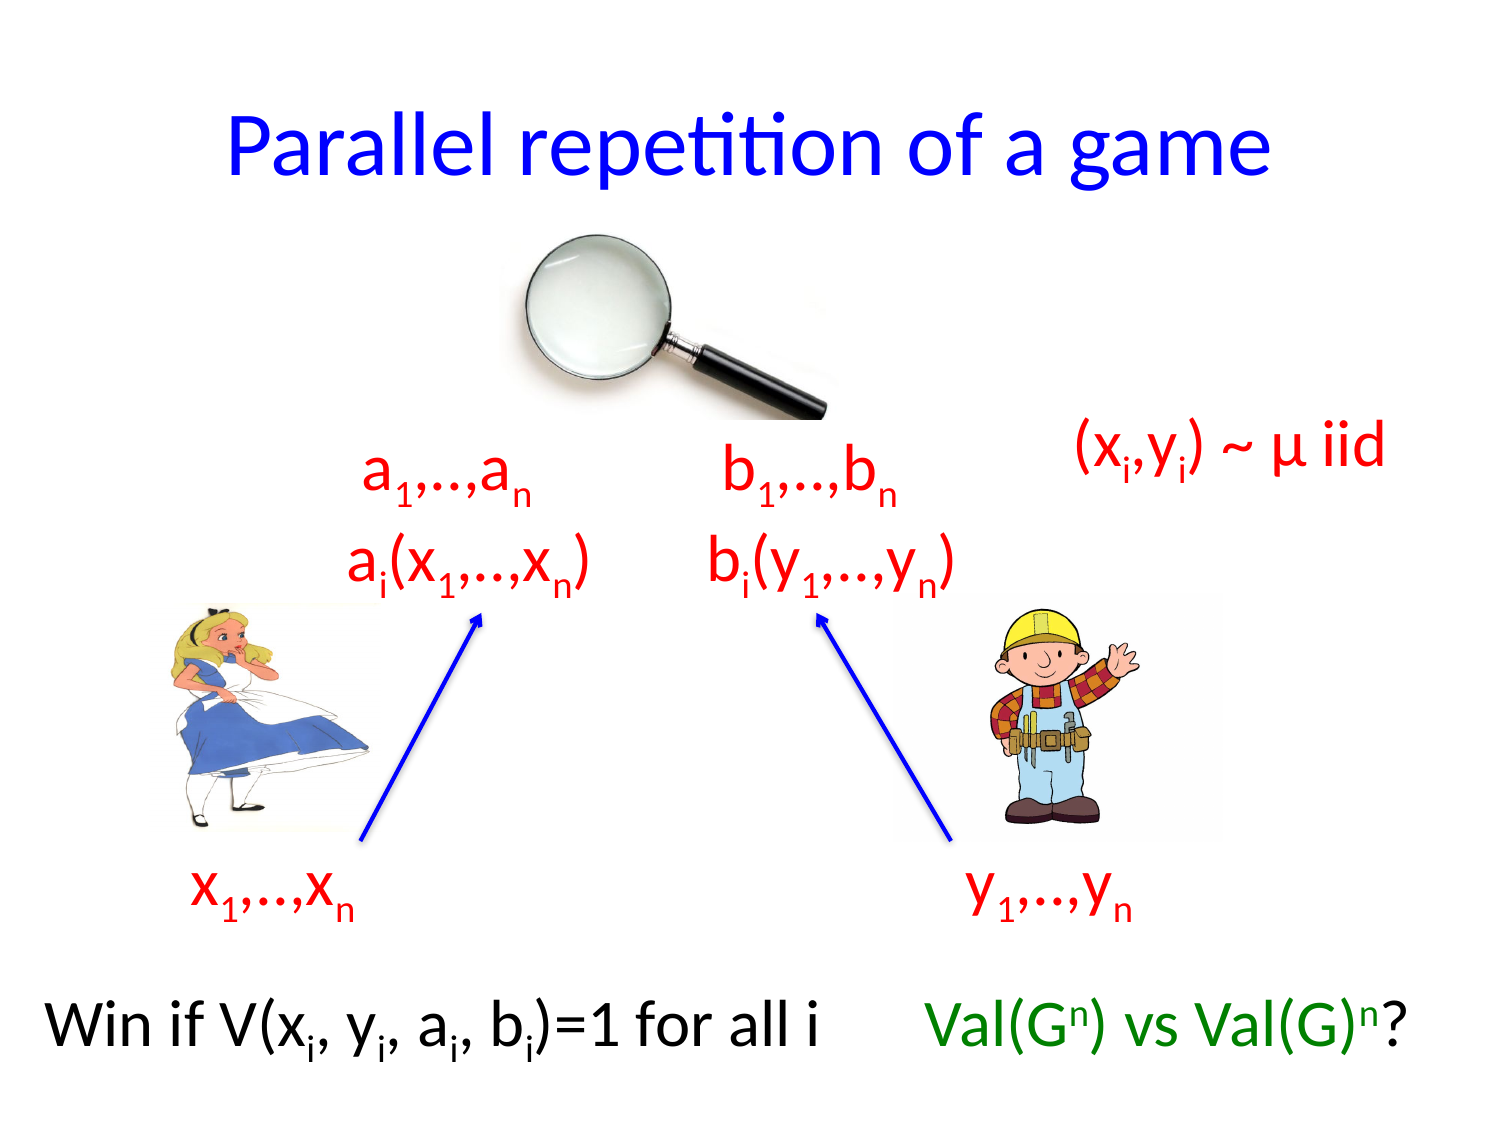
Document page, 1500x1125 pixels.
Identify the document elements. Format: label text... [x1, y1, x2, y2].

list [498, 232, 839, 420]
text_box y1,..,yn [951, 831, 1309, 938]
text_box a1,..,an ai(x1,..,xn) [331, 416, 691, 614]
title Parallel repetition of a game [75, 45, 1425, 233]
text_box b1,..,bn bi(y1,..,yn) [691, 416, 1129, 614]
text_box x1,..,xn [175, 841, 481, 938]
picture [893, 593, 1224, 842]
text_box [360, 612, 482, 842]
text_box (xi,yi) ~ μ iid [1058, 392, 1425, 499]
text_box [816, 612, 952, 842]
text_box Win if V(xi, yi, ai, bi)=1 for all i [29, 972, 899, 1078]
text_box Val(Gn) vs Val(G)n? [910, 972, 1492, 1067]
picture [149, 603, 381, 832]
